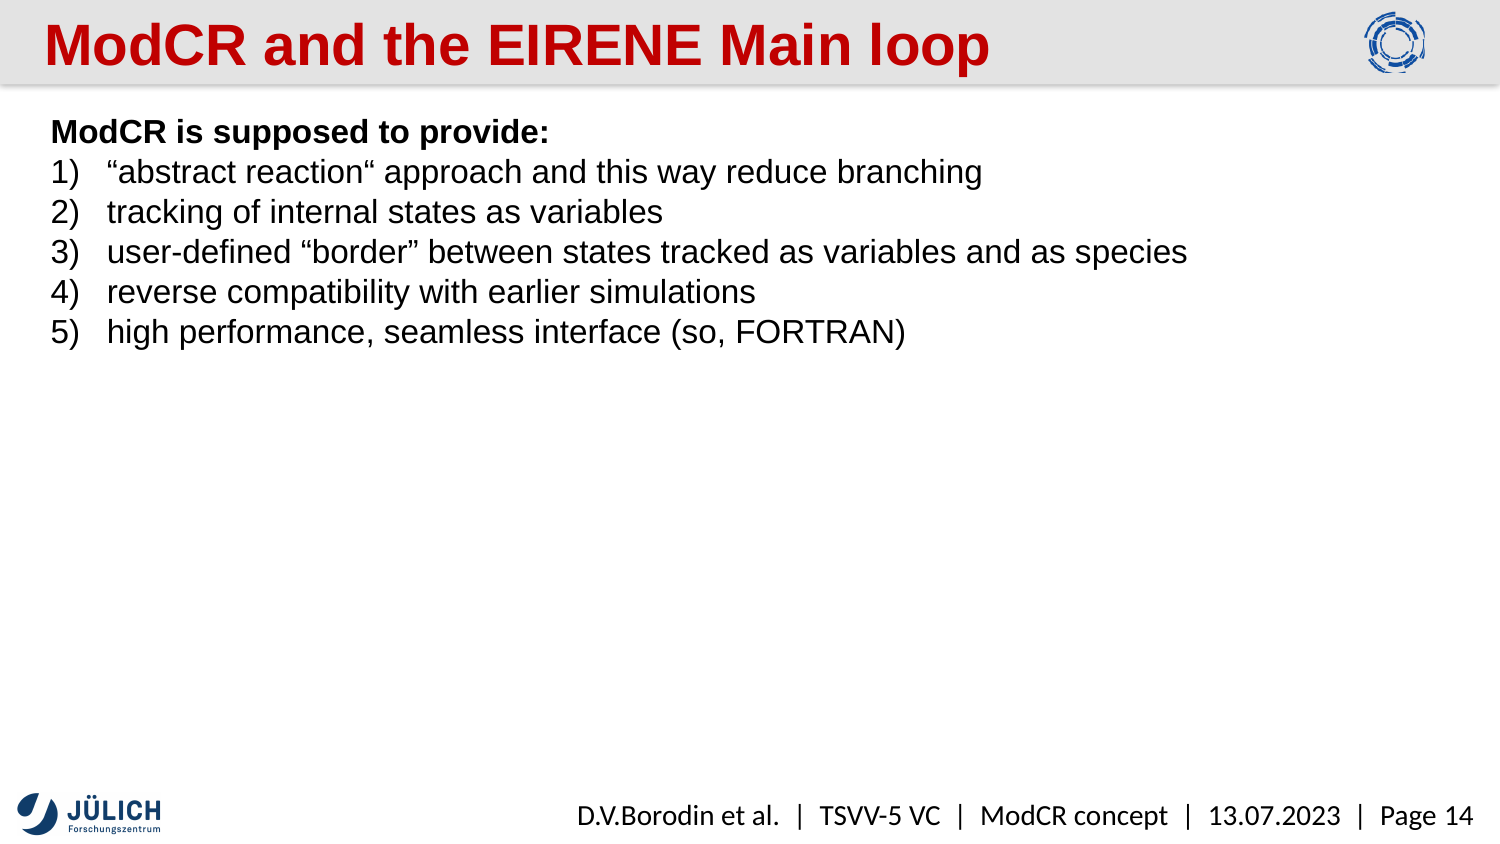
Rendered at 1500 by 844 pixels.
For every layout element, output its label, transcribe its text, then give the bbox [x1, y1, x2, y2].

picture [17, 792, 161, 836]
text_box ModCR and the EIRENE Main loop [29, 0, 1081, 85]
text_box ModCR is supposed to provide: “abstract reaction“ approach and this way reduce branching tracking of internal states as variables user-defined “border” between states tracked as variables and as species reverse compatibility with earlier simulations high performance, seamless interface (so, FORTRAN) [35, 102, 1205, 403]
